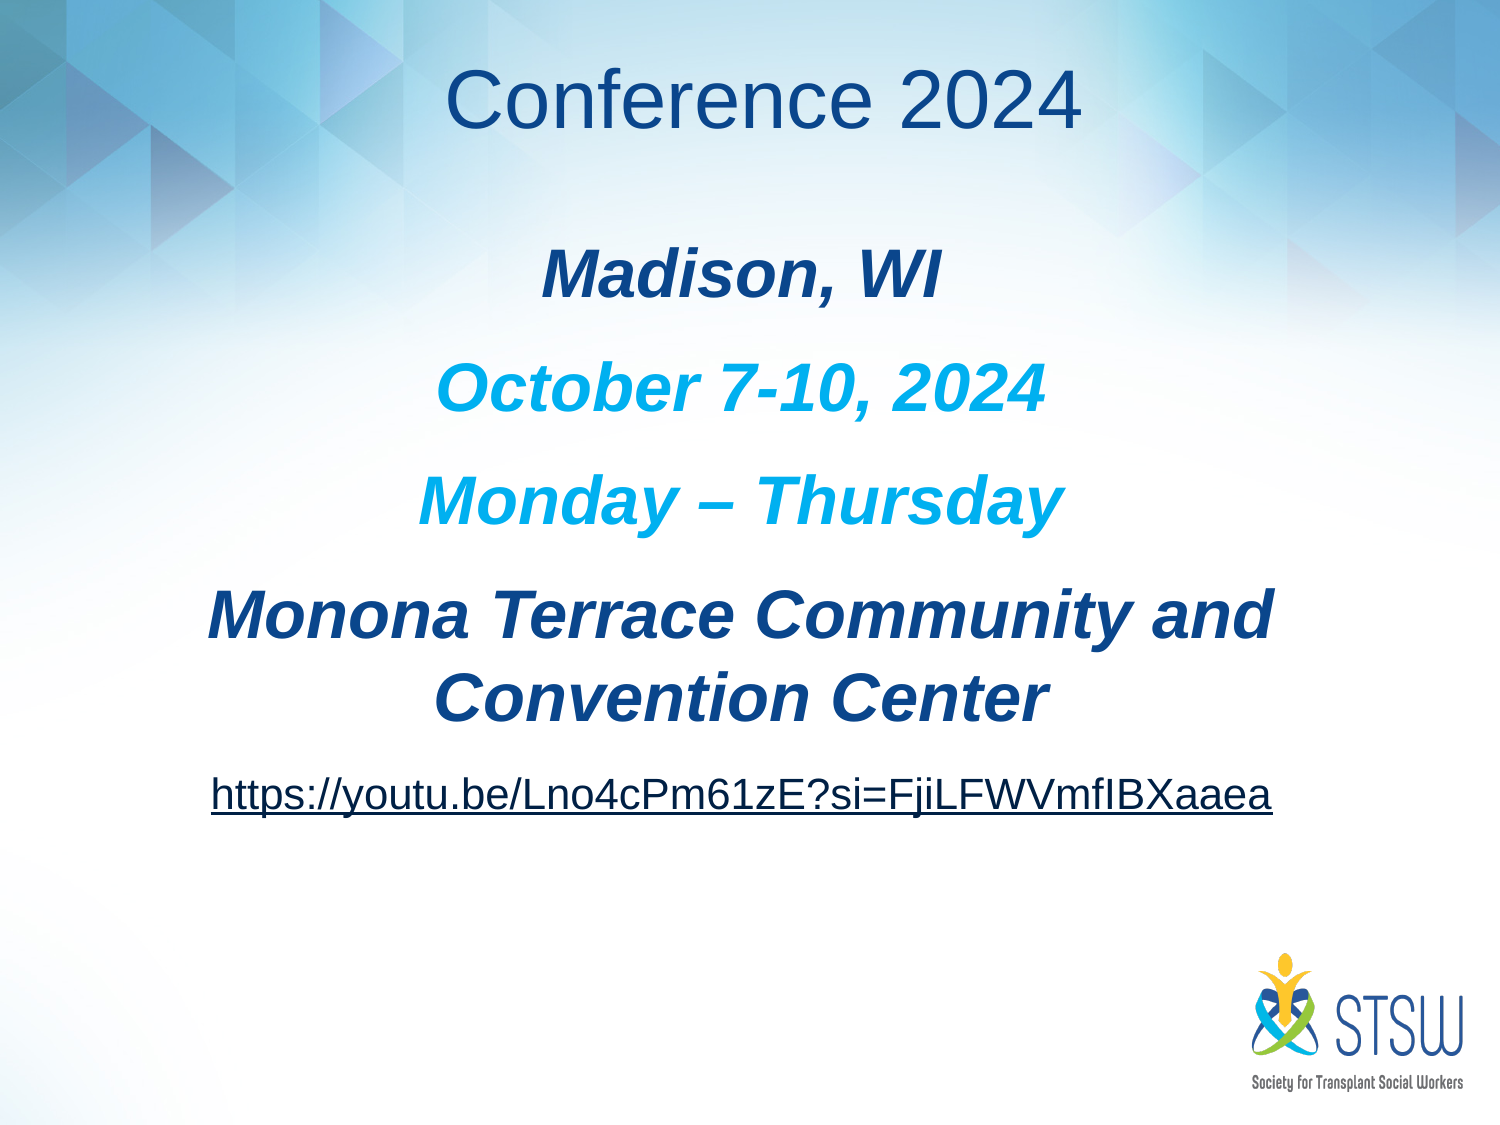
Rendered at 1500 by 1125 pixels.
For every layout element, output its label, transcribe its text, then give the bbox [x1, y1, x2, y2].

title Conference 2024 [47, 25, 1482, 166]
picture [0, 0, 1500, 1125]
list Madison, WI October 7-10, 2024 Monday – Thursday Monona Terrace Community and Convention Center https://youtu.be/Lno4cPm61zE?si=FjiLFWVmfIBXaaea [87, 221, 1396, 944]
